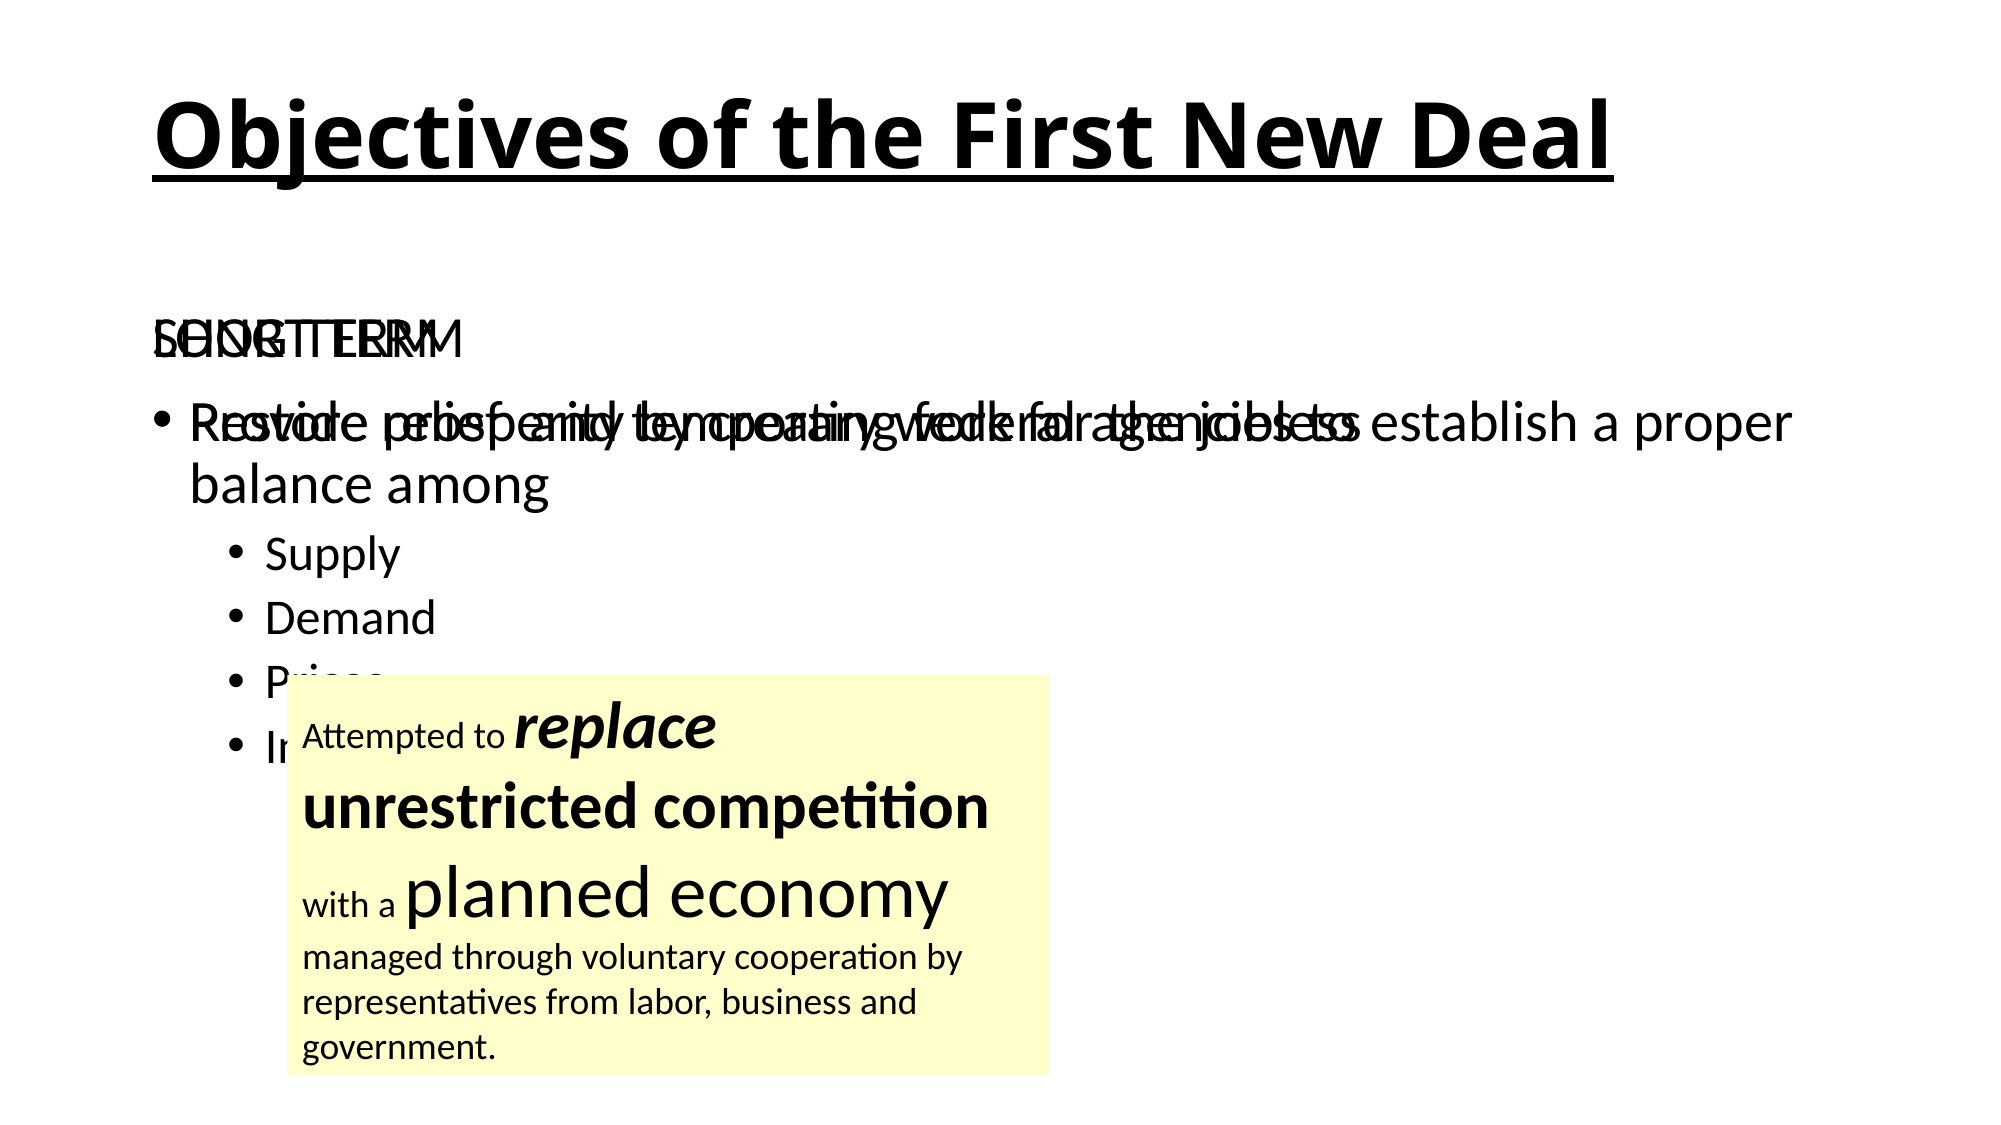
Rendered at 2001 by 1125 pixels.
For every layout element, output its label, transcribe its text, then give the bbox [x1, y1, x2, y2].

text_box Attempted to replace unrestricted competition with a planned economy managed through voluntary cooperation by representatives from labor, business and government. [287, 674, 1050, 1075]
list LONG TERM Restore prosperity by creating federal agencies to establish a proper balance among Supply Demand Prices Investment [137, 299, 1863, 1014]
title Objectives of the First New Deal [137, 59, 1863, 218]
